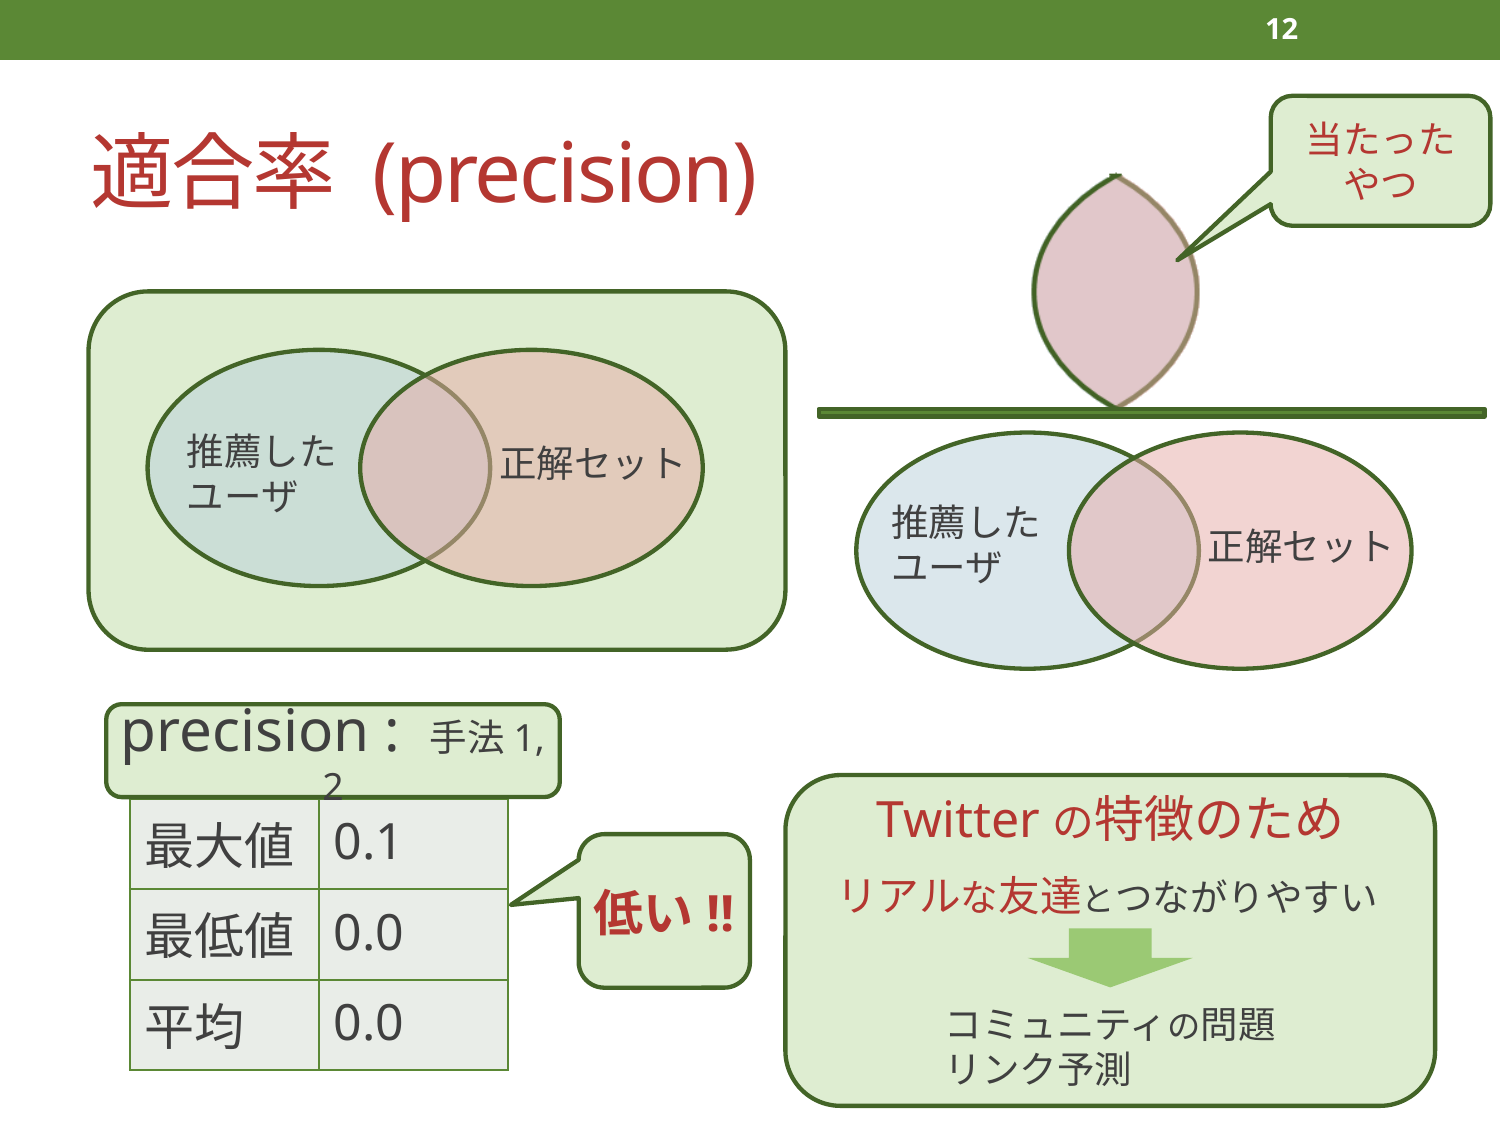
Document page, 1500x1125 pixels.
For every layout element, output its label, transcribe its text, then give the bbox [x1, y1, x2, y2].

table_header 最大値 [131, 800, 318, 888]
title 適合率 (precision) [75, 87, 1425, 250]
text_box precision : 手法1, 2 [104, 702, 562, 800]
text_box 低い!! [508, 831, 753, 990]
table_cell 0.0 [320, 890, 507, 979]
picture [1024, 160, 1211, 443]
text_box [1025, 926, 1196, 990]
table_cell 最低値 [131, 890, 318, 979]
text_box 推薦した ユーザ [172, 420, 352, 526]
slide_number 12 [1250, 3, 1425, 57]
text_box コミュニティの問題 リンク予測 [929, 993, 1291, 1099]
text_box [145, 347, 425, 589]
text_box Twitterの特徴のため [861, 780, 1359, 855]
table_cell 平均 [131, 981, 318, 1069]
text_box [86, 289, 788, 652]
text_box リアルな友達とつながりやすい [821, 862, 1393, 928]
text_box [1220, 407, 1487, 419]
text_box [783, 772, 1438, 1109]
text_box [1066, 430, 1411, 671]
text_box 正解セット [1193, 515, 1411, 575]
table_header 0.1 [320, 800, 507, 888]
table_cell 0.0 [320, 981, 507, 1069]
text_box 推薦した ユーザ [876, 491, 1057, 597]
text_box [817, 407, 1021, 419]
text_box 正解セット [484, 432, 702, 493]
text_box [358, 347, 702, 589]
text_box 当たったやつ [1220, 93, 1493, 238]
text_box [854, 430, 1134, 671]
